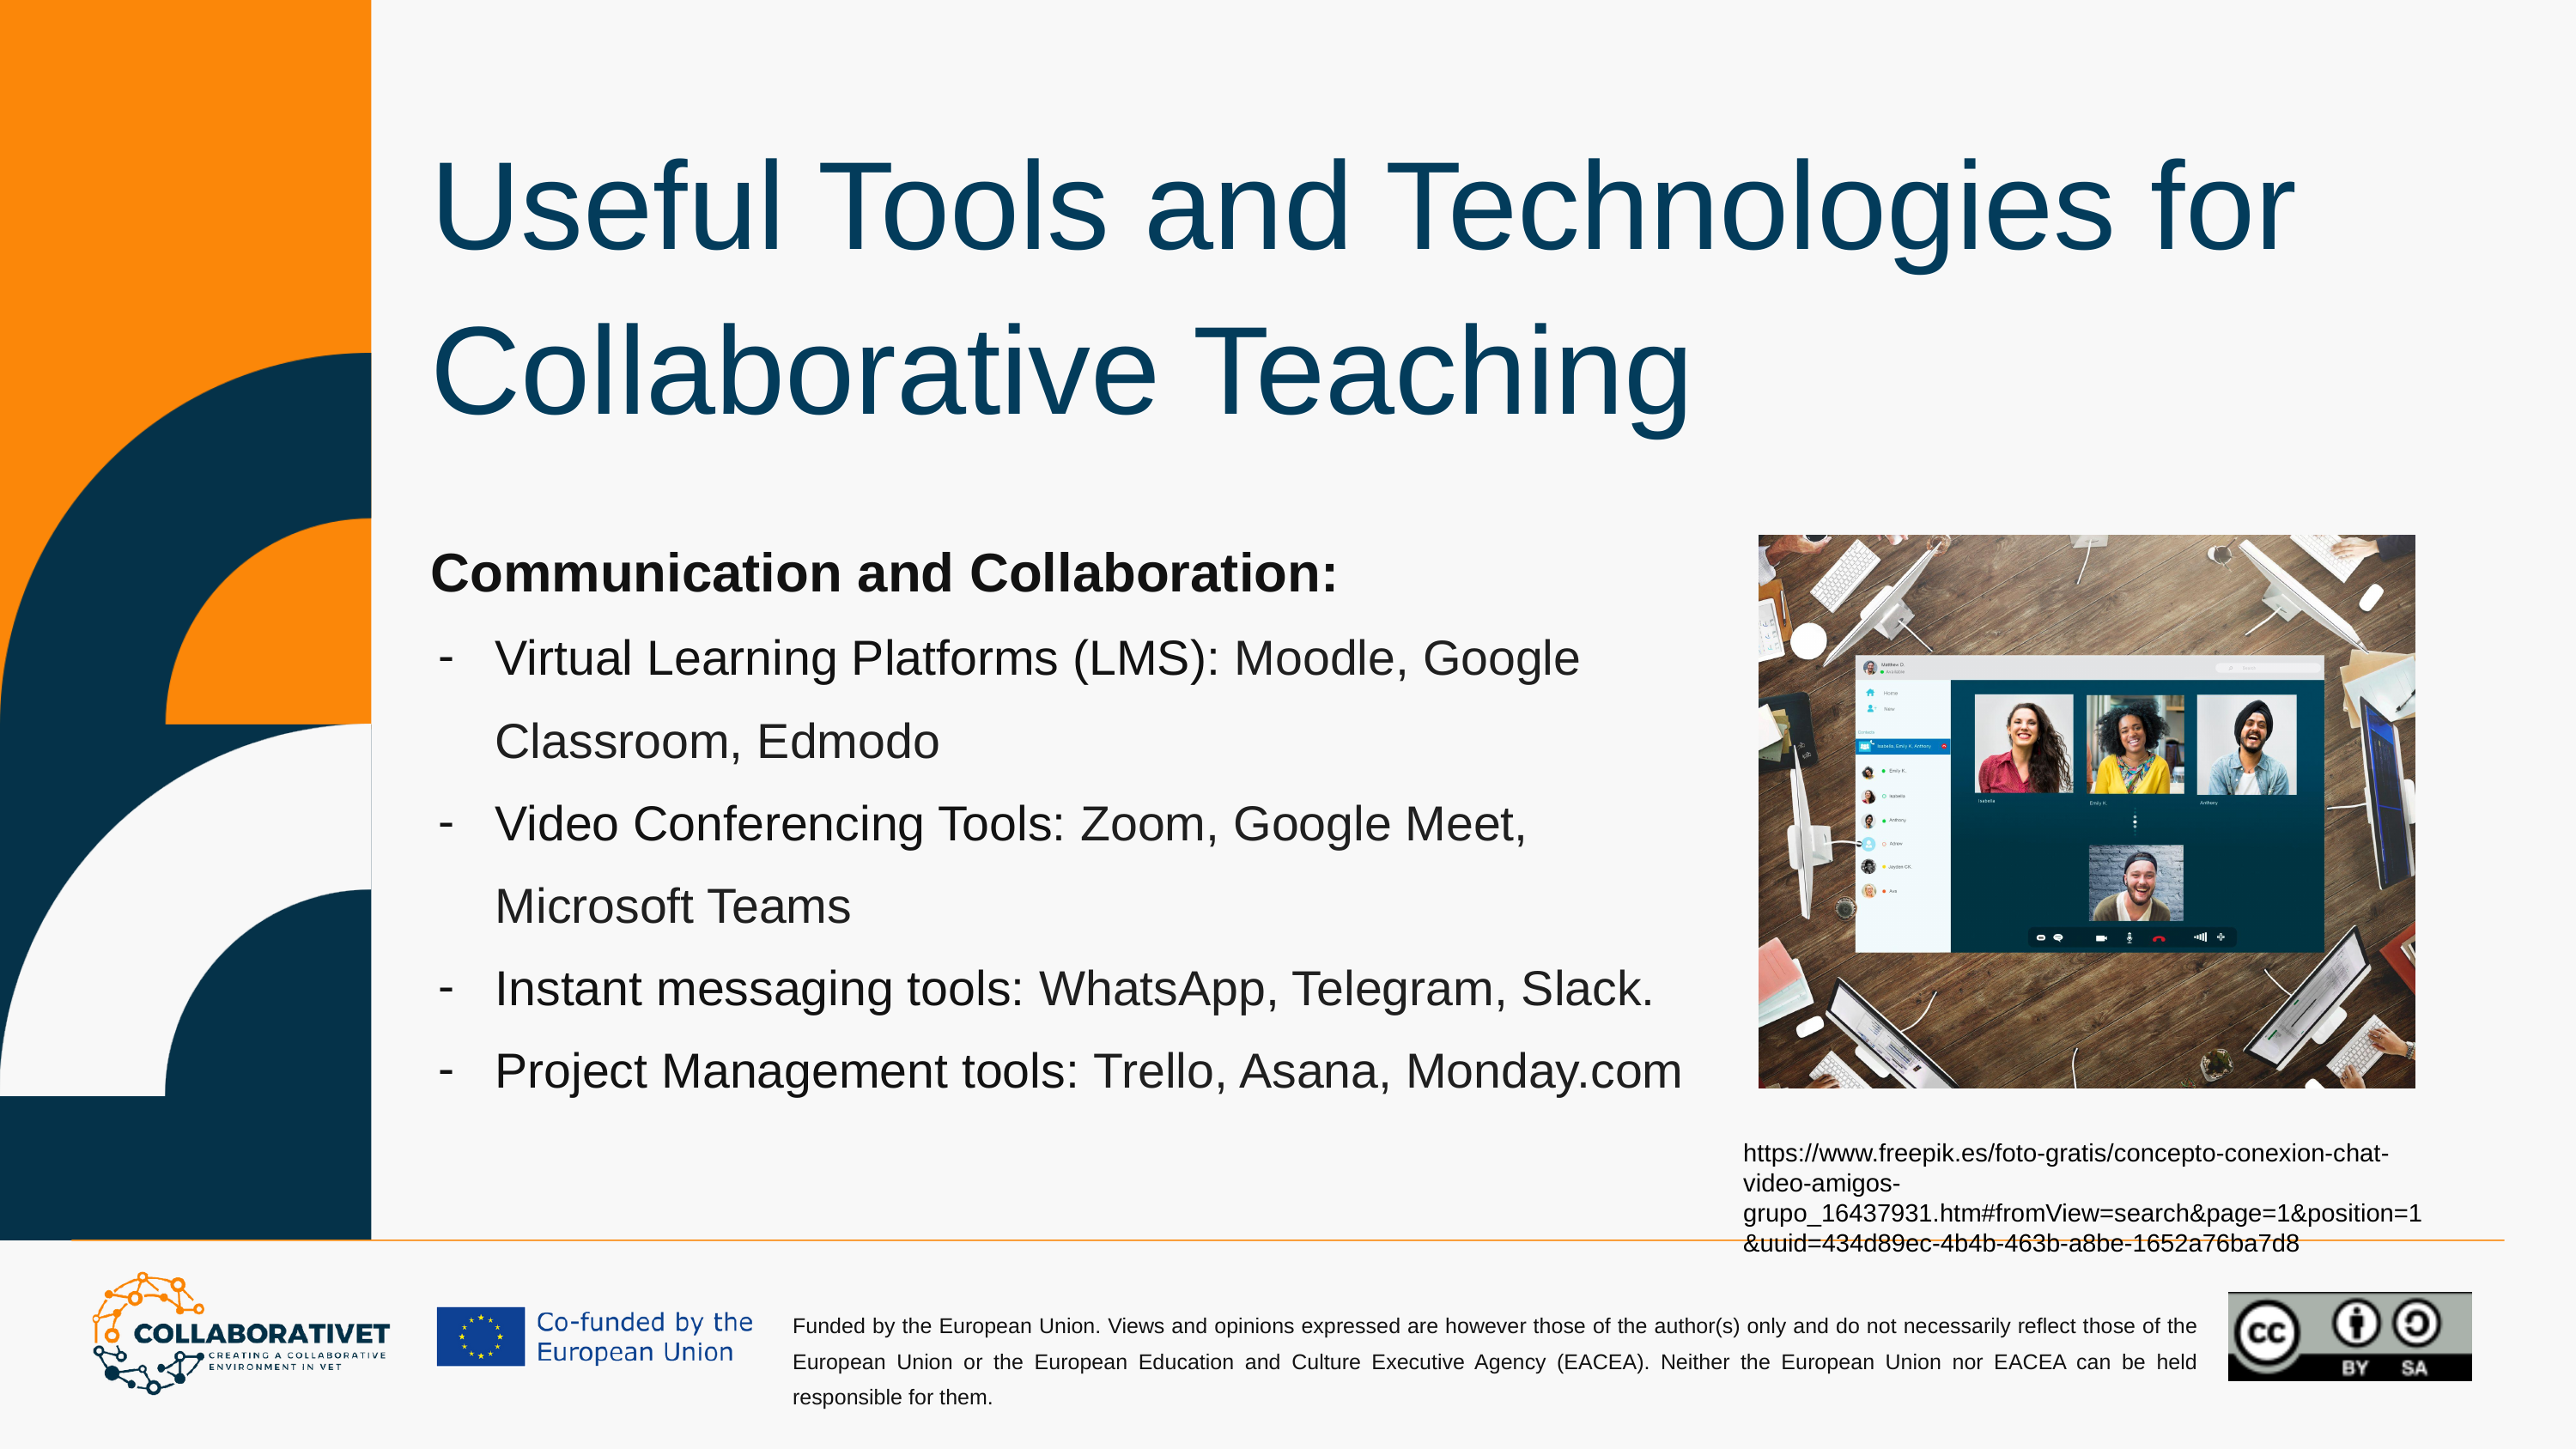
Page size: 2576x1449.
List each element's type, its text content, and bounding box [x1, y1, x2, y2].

text_box [416, 1287, 782, 1386]
text_box Useful Tools and Technologies for Collaborative Teaching [430, 108, 2445, 440]
text_box [0, 1096, 372, 1240]
text_box [0, 724, 372, 1096]
text_box [0, 0, 372, 353]
text_box Communication and Collaboration: Virtual Learning Platforms (LMS): Moodle, Google Classroom, Edmodo Video Conferencing Tools: Zoom, Google Meet, Microsoft Teams Instant messaging tools: WhatsApp, Telegram, Slack. Project Management tools: Trello, Asana, Monday.com [430, 511, 1694, 1181]
picture [1759, 535, 2416, 1088]
text_box [78, 1179, 408, 1449]
picture [2227, 1292, 2472, 1381]
text_box https://www.freepik.es/foto-gratis/concepto-conexion-chat-video-amigos-grupo_16437931.htm#fromView=search&page=1&position=1&uuid=434d89ec-4b4b-463b-a8be-1652a76ba7d8 [1730, 1124, 2445, 1270]
text_box Funded by the European Union. Views and opinions expressed are however those of the author(s) only and do not necessarily reflect those of the European Union or the European Education and Culture Executive Agency (EACEA). Neither the European Union nor EACEA can be held responsible for them. [793, 1301, 2201, 1410]
text_box [0, 353, 372, 724]
